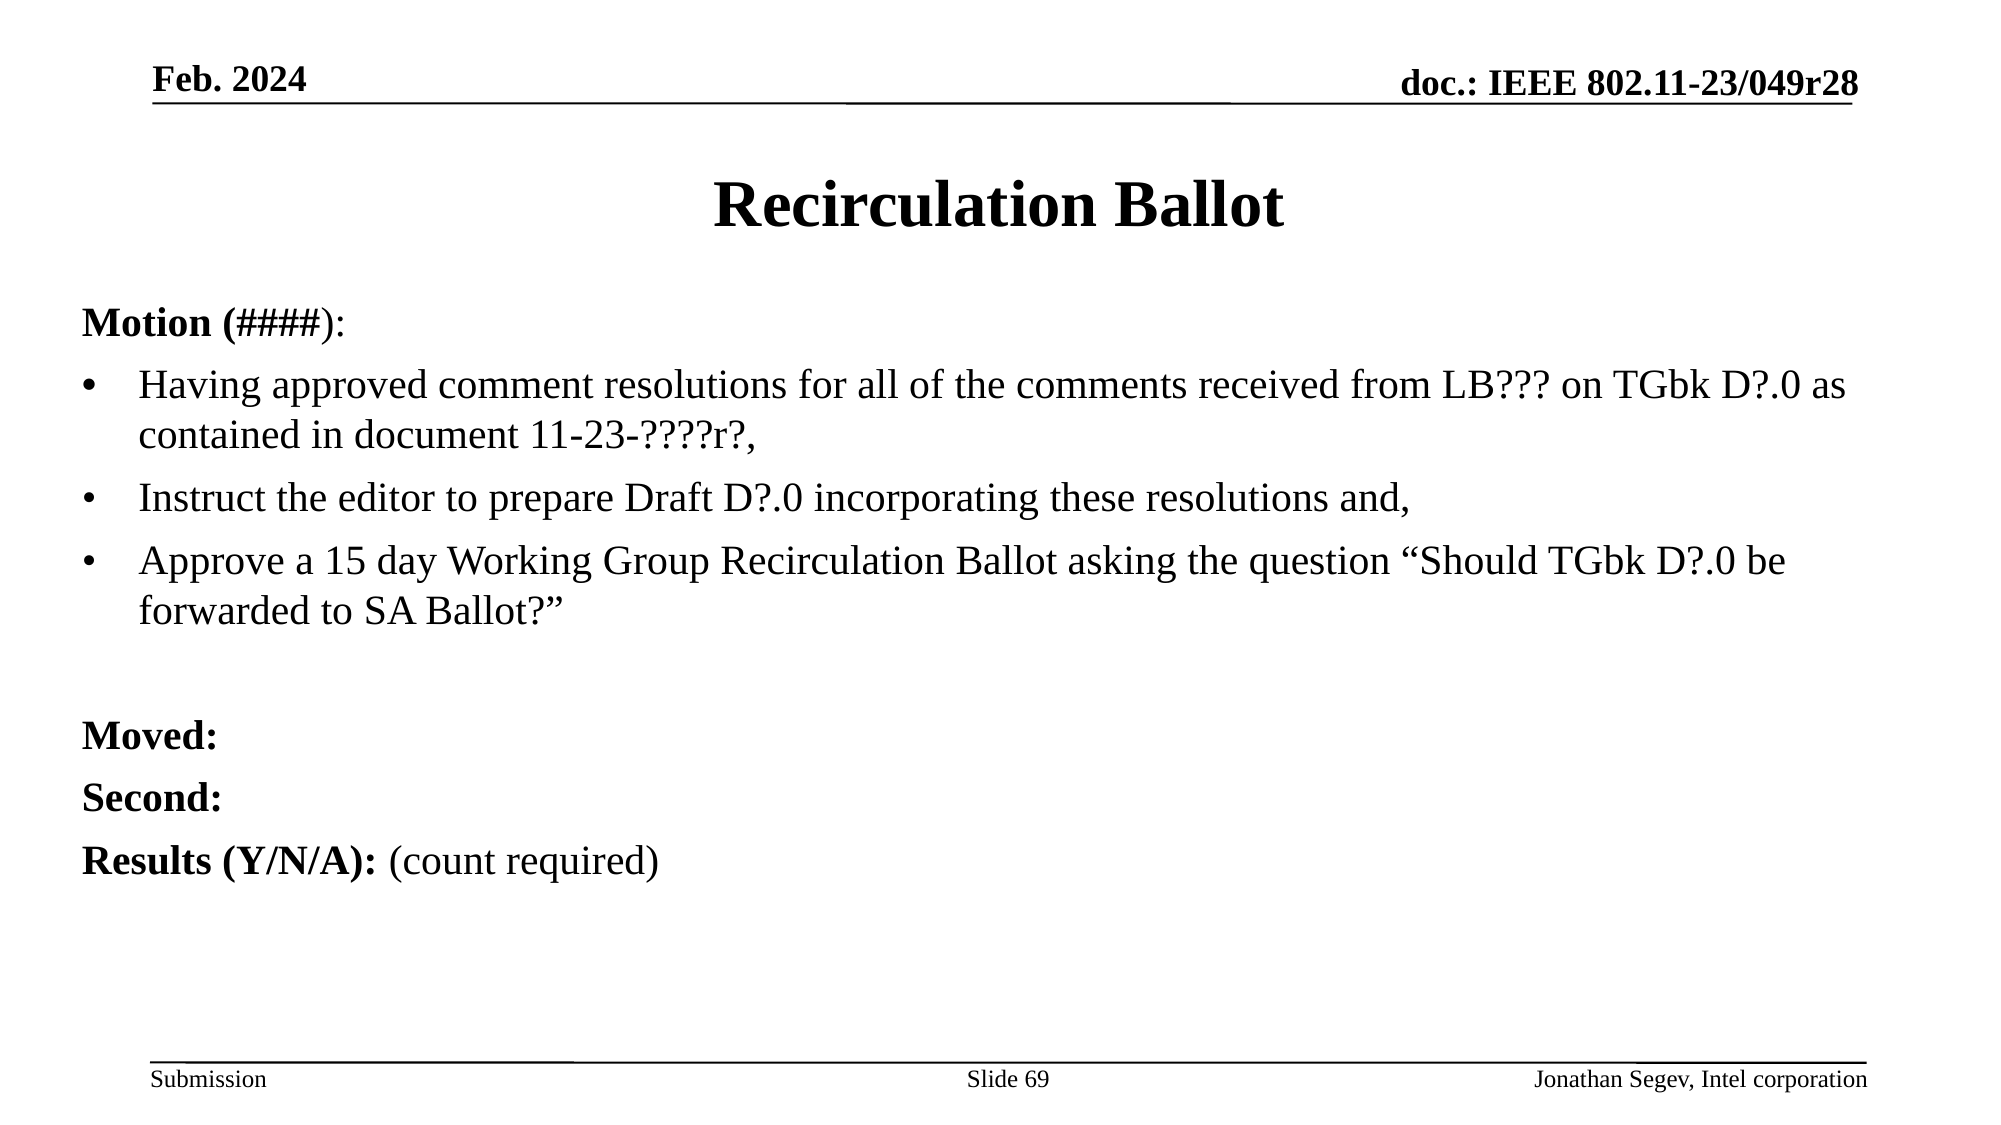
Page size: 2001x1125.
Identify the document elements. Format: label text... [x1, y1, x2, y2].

list Motion (####): • Having approved comment resolutions for all of the comments received from LB??? on TGbk D?.0 as contained in document 11-23-????r?, • Instruct the editor to prepare Draft D?.0 incorporating these resolutions and, • Approve a 15 day Working Group Recirculation Ballot asking the question “Should TGbk D?.0 be forwarded to SA Ballot?” Moved: Second: Results (Y/N/A): (count required) [66, 286, 1934, 1000]
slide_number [152, 54, 563, 100]
slide_number Slide 69 [950, 1061, 1067, 1123]
title Recirculation Ballot [149, 112, 1850, 286]
footer Jonathan Segev, Intel corporation [1171, 1061, 1869, 1093]
